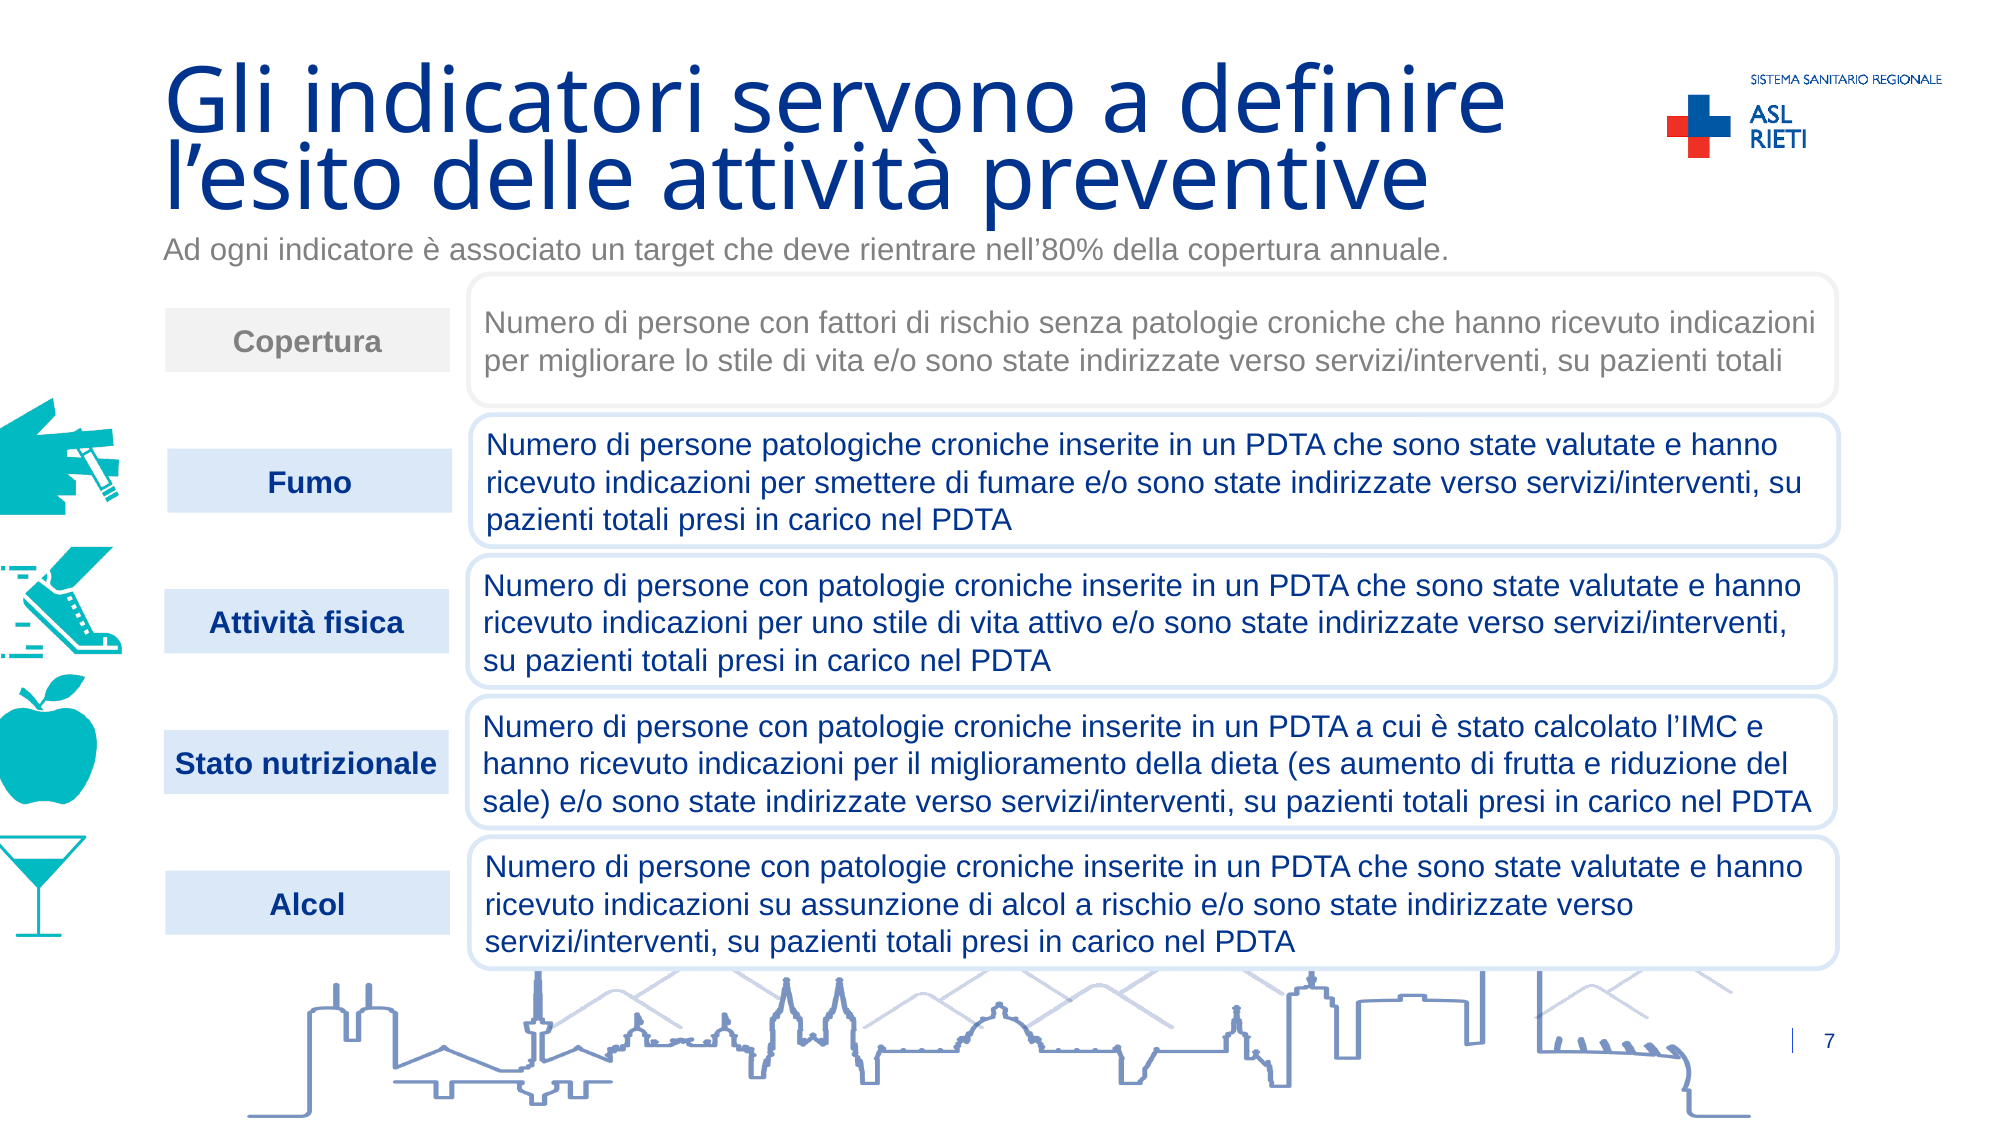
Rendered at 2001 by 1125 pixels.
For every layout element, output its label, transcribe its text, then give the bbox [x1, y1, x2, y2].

text_box Stato nutrizionale [163, 729, 450, 795]
text_box Numero di persone con fattori di rischio senza patologie croniche che hanno ricevuto indicazioni per migliorare lo stile di vita e/o sono state indirizzate verso servizi/interventi, su pazienti totali [467, 272, 1838, 408]
picture [1667, 72, 1942, 158]
text_box Ad ogni indicatore è associato un target che deve rientrare nell’80% della copertura annuale. [163, 229, 1838, 277]
text_box Copertura [164, 307, 451, 373]
text_box Alcol [164, 869, 451, 936]
picture [0, 823, 102, 941]
text_box Numero di persone con patologie croniche inserite in un PDTA a cui è stato calcolato l’IMC e hanno ricevuto indicazioni per il miglioramento della dieta (es aumento di frutta e riduzione del sale) e/o sono state indirizzate verso servizi/interventi, su pazienti totali presi in carico nel PDTA [466, 694, 1837, 830]
title Gli indicatori servono a definire l’esito delle attività preventive [163, 70, 1599, 159]
text_box Numero di persone con patologie croniche inserite in un PDTA che sono state valutate e hanno ricevuto indicazioni per uno stile di vita attivo e/o sono state indirizzate verso servizi/interventi, su pazienti totali presi in carico nel PDTA [466, 554, 1837, 689]
picture [0, 386, 149, 811]
text_box Numero di persone patologiche croniche inserite in un PDTA che sono state valutate e hanno ricevuto indicazioni per smettere di fumare e/o sono state indirizzate verso servizi/interventi, su pazienti totali presi in carico nel PDTA [469, 413, 1840, 548]
text_box Attività fisica [163, 588, 450, 654]
text_box Fumo [166, 447, 453, 514]
text_box Numero di persone con patologie croniche inserite in un PDTA che sono state valutate e hanno ricevuto indicazioni su assunzione di alcol a rischio e/o sono state indirizzate verso servizi/interventi, su pazienti totali presi in carico nel PDTA [468, 835, 1839, 970]
